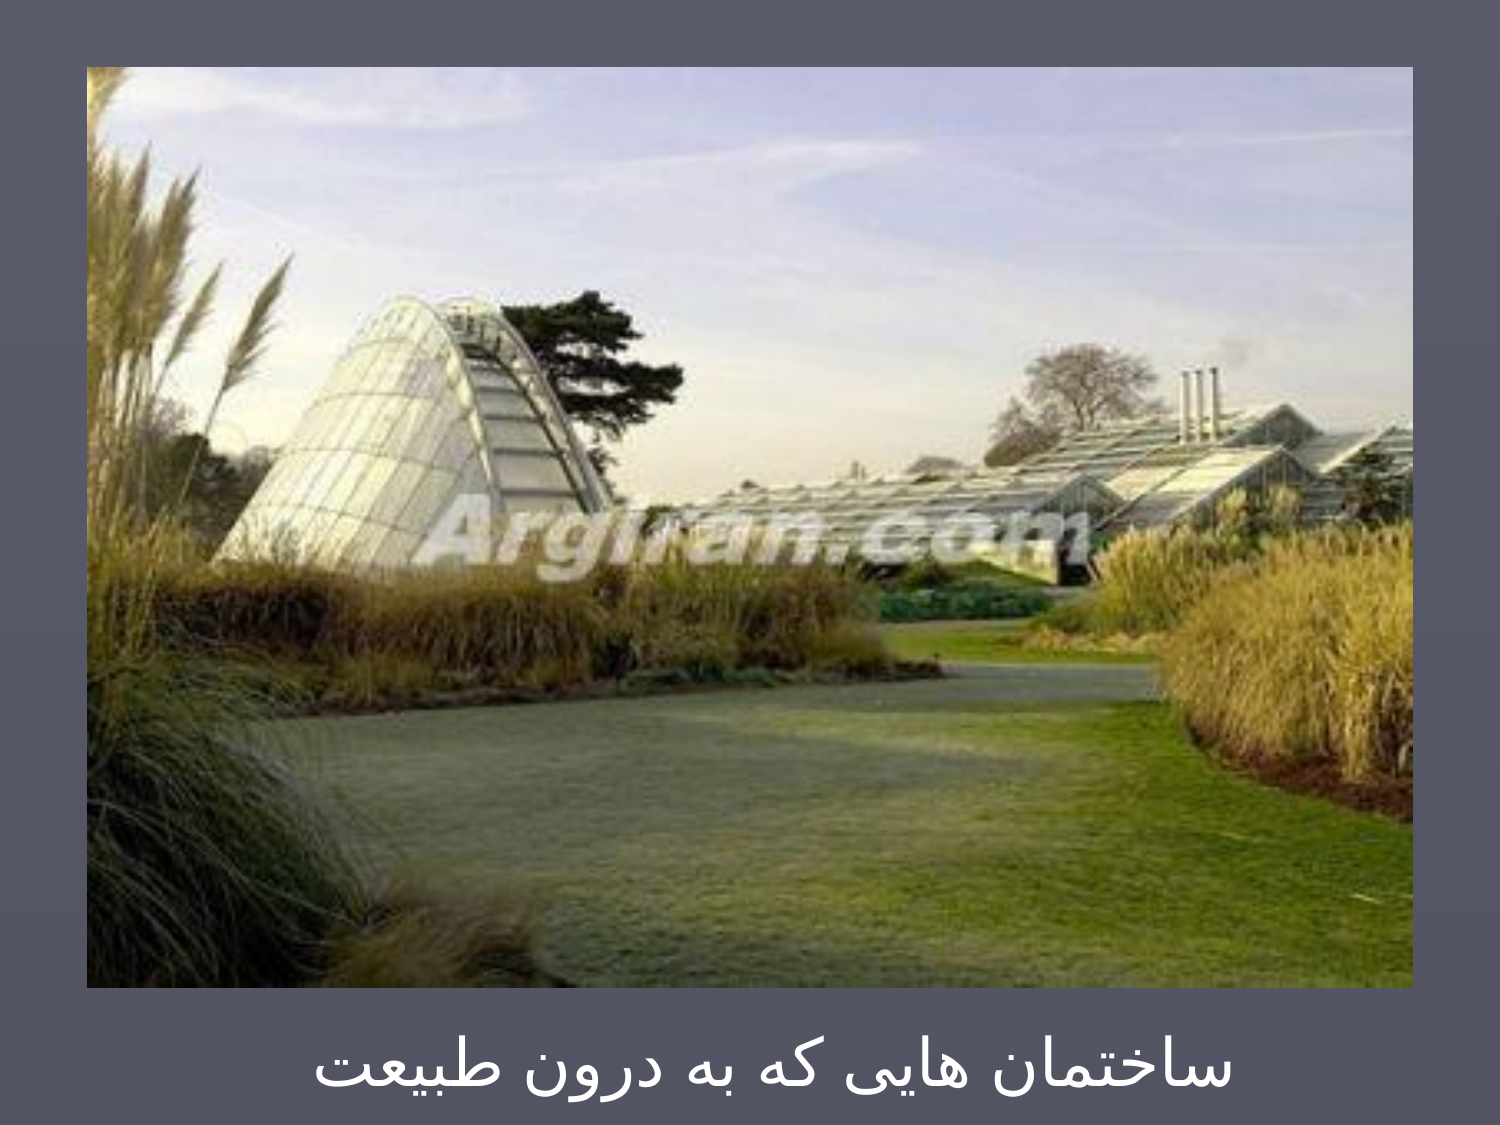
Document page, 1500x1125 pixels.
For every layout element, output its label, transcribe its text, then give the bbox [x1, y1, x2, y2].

subtitle ساختمان هایی که به درون طبیعت می روند . [249, 1012, 1300, 1125]
picture [87, 67, 1413, 988]
